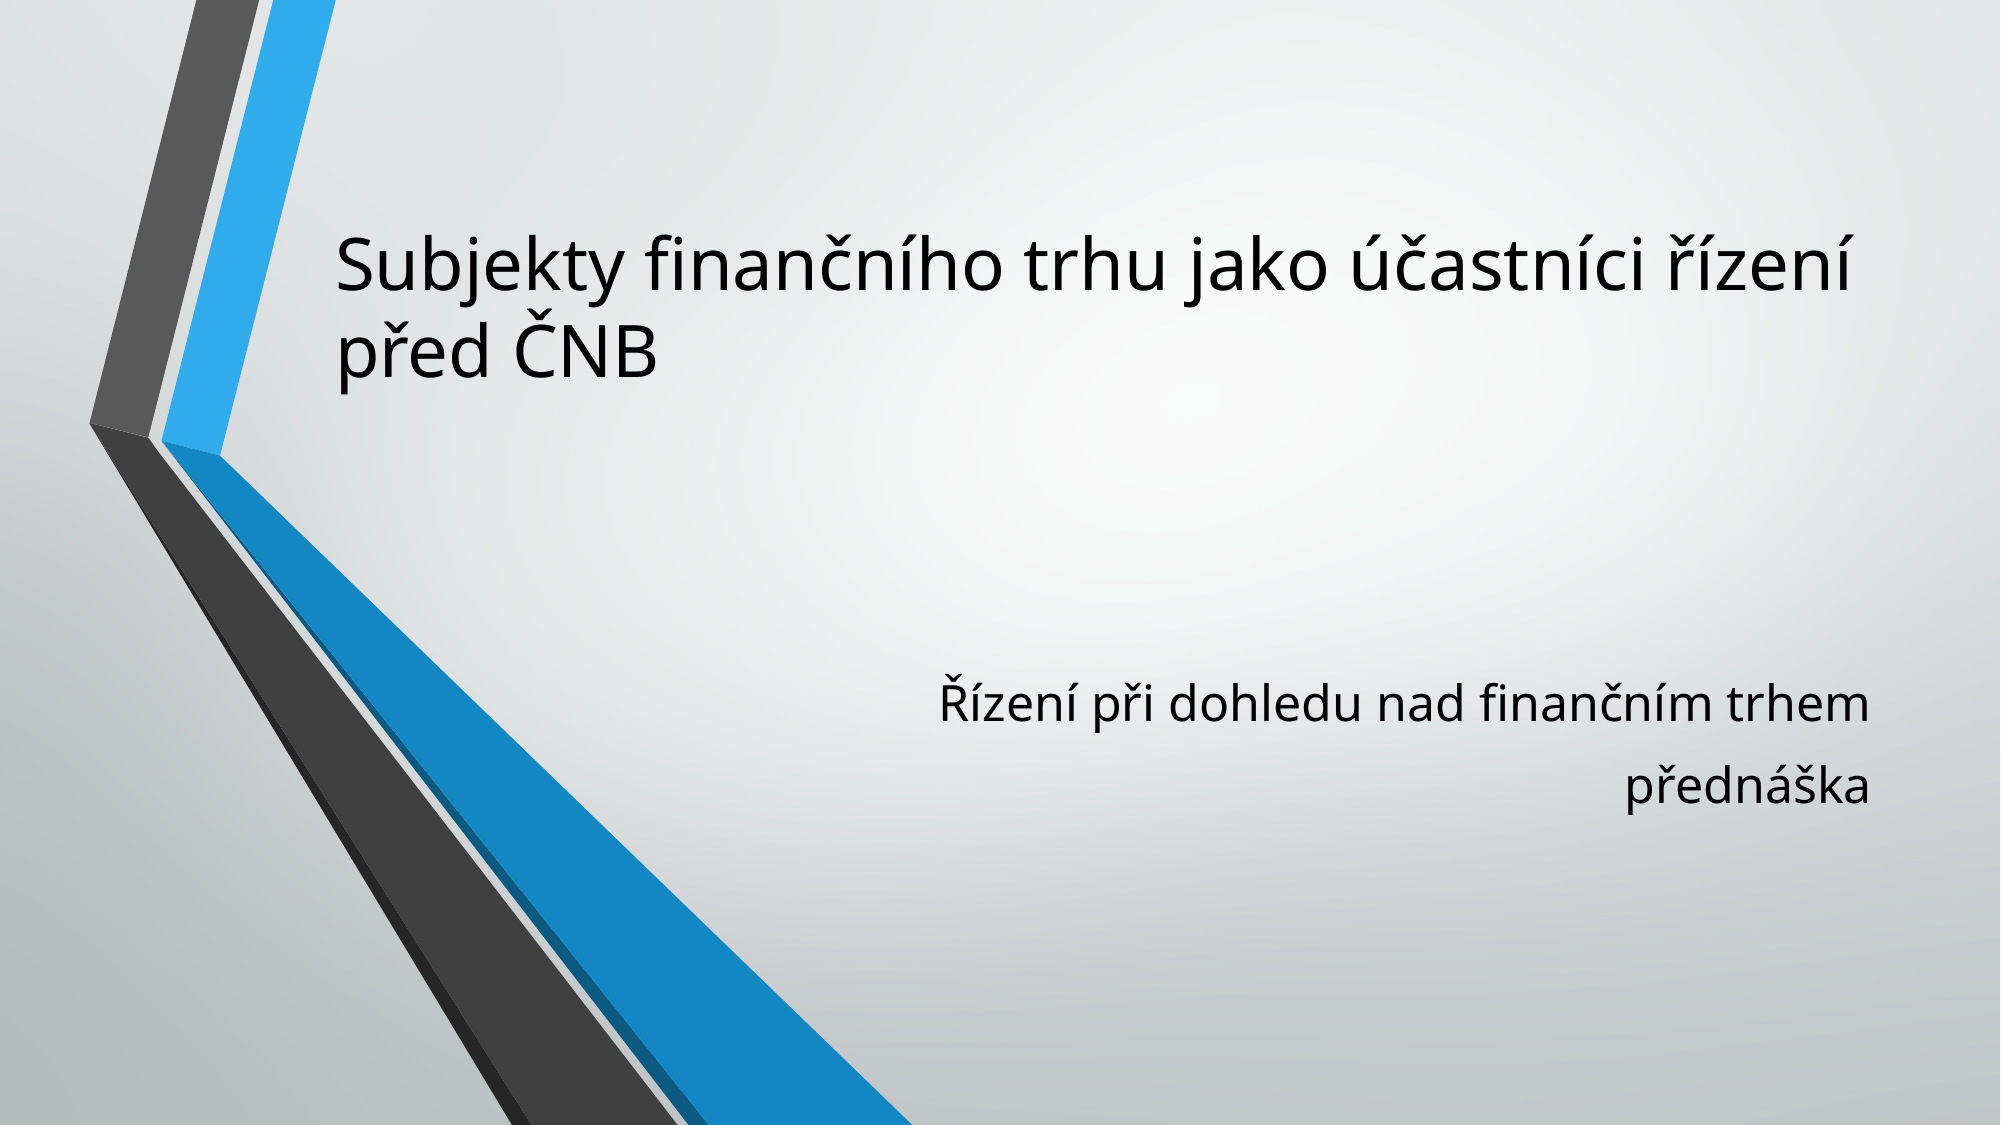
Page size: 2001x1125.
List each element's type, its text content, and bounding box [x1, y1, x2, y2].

subtitle Řízení při dohledu nad finančním trhem přednáška [740, 664, 1887, 892]
title Subjekty finančního trhu jako účastníci řízení před ČNB [320, 208, 1982, 400]
